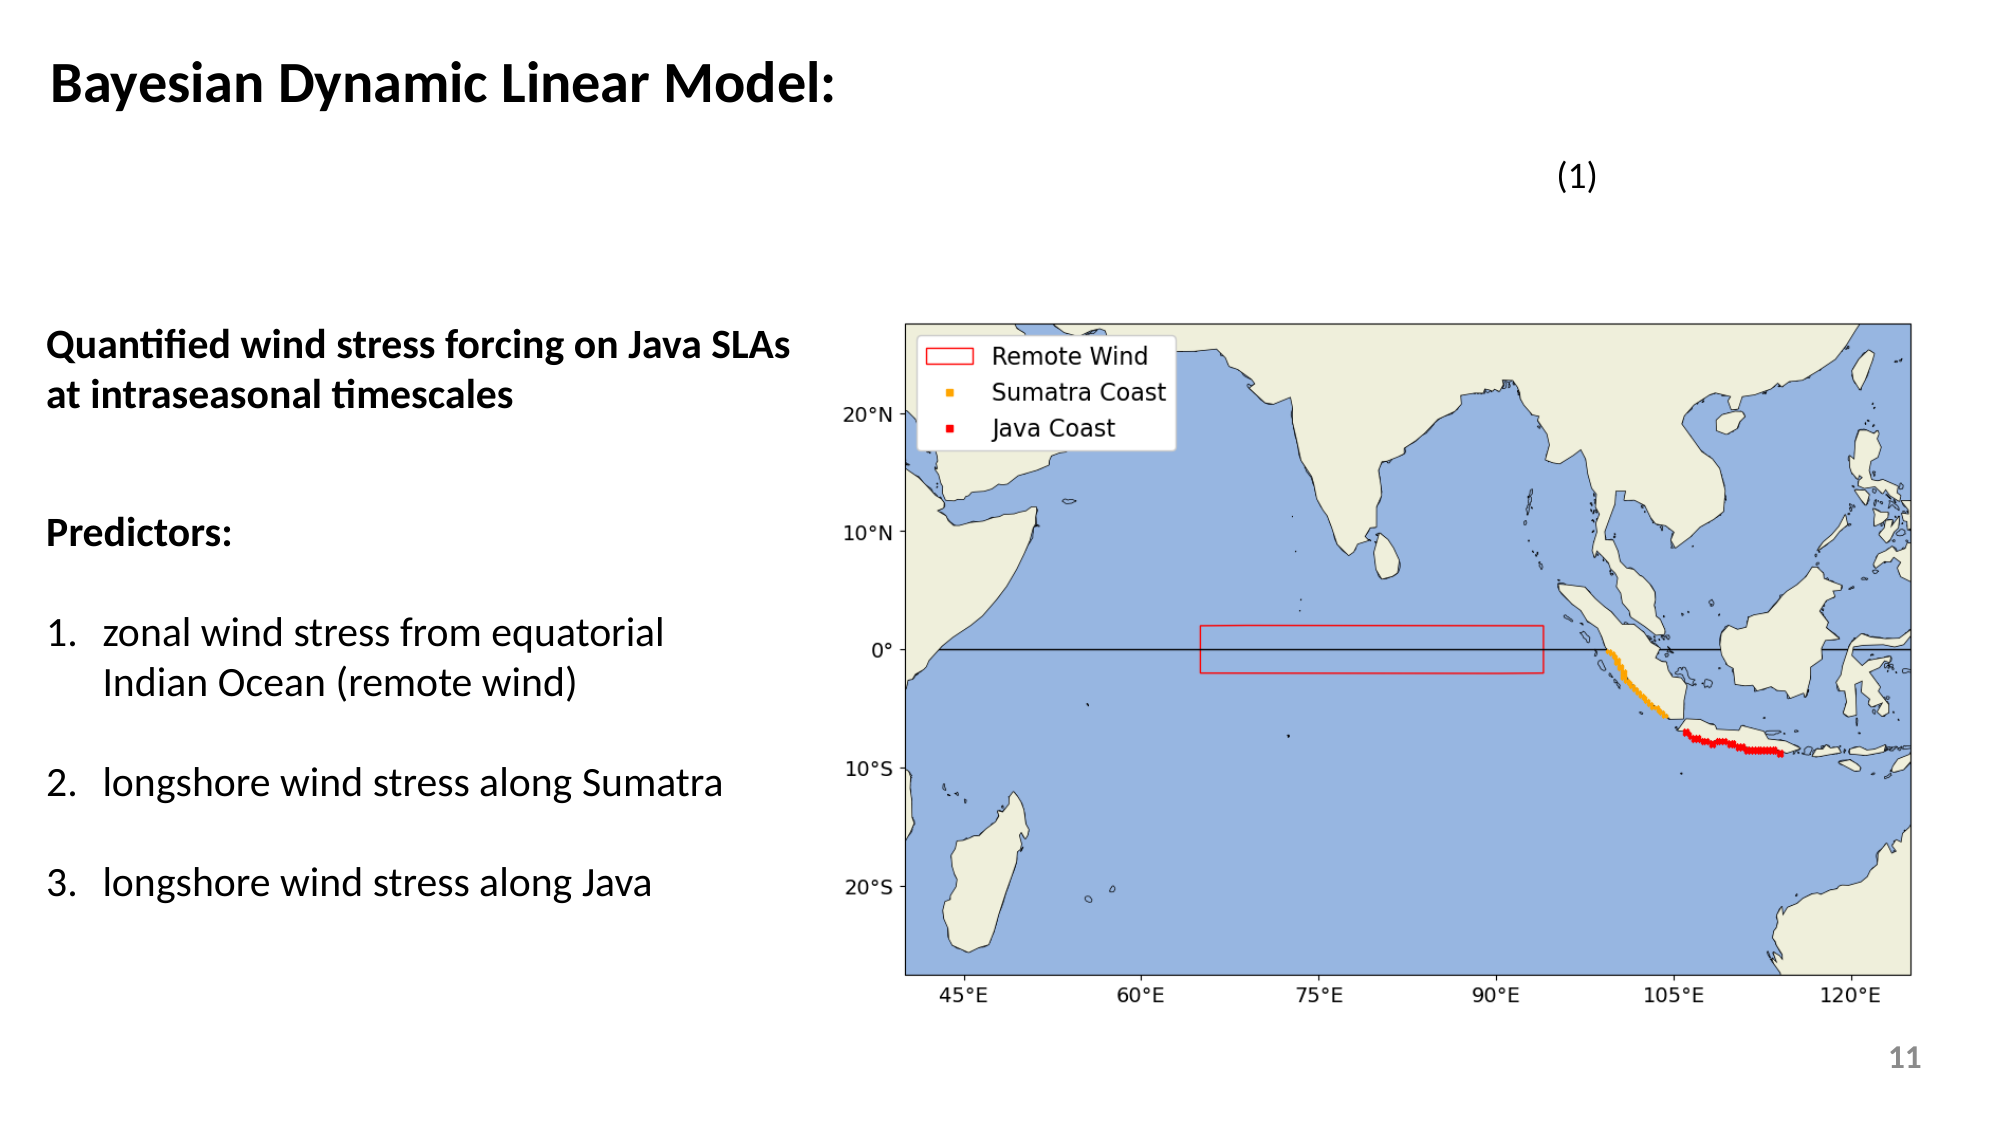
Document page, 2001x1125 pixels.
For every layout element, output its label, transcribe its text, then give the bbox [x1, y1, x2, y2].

picture [832, 314, 1920, 1016]
text_box Quantified wind stress forcing on Java SLAs at intraseasonal timescales [31, 309, 833, 425]
slide_number 11 [1486, 1025, 1937, 1086]
text_box Bayesian Dynamic Linear Model: [35, 37, 1630, 122]
text_box Predictors: zonal wind stress from equatorial Indian Ocean (remote wind) longshore wind stress along Sumatra longshore wind stress along Java [31, 496, 743, 957]
